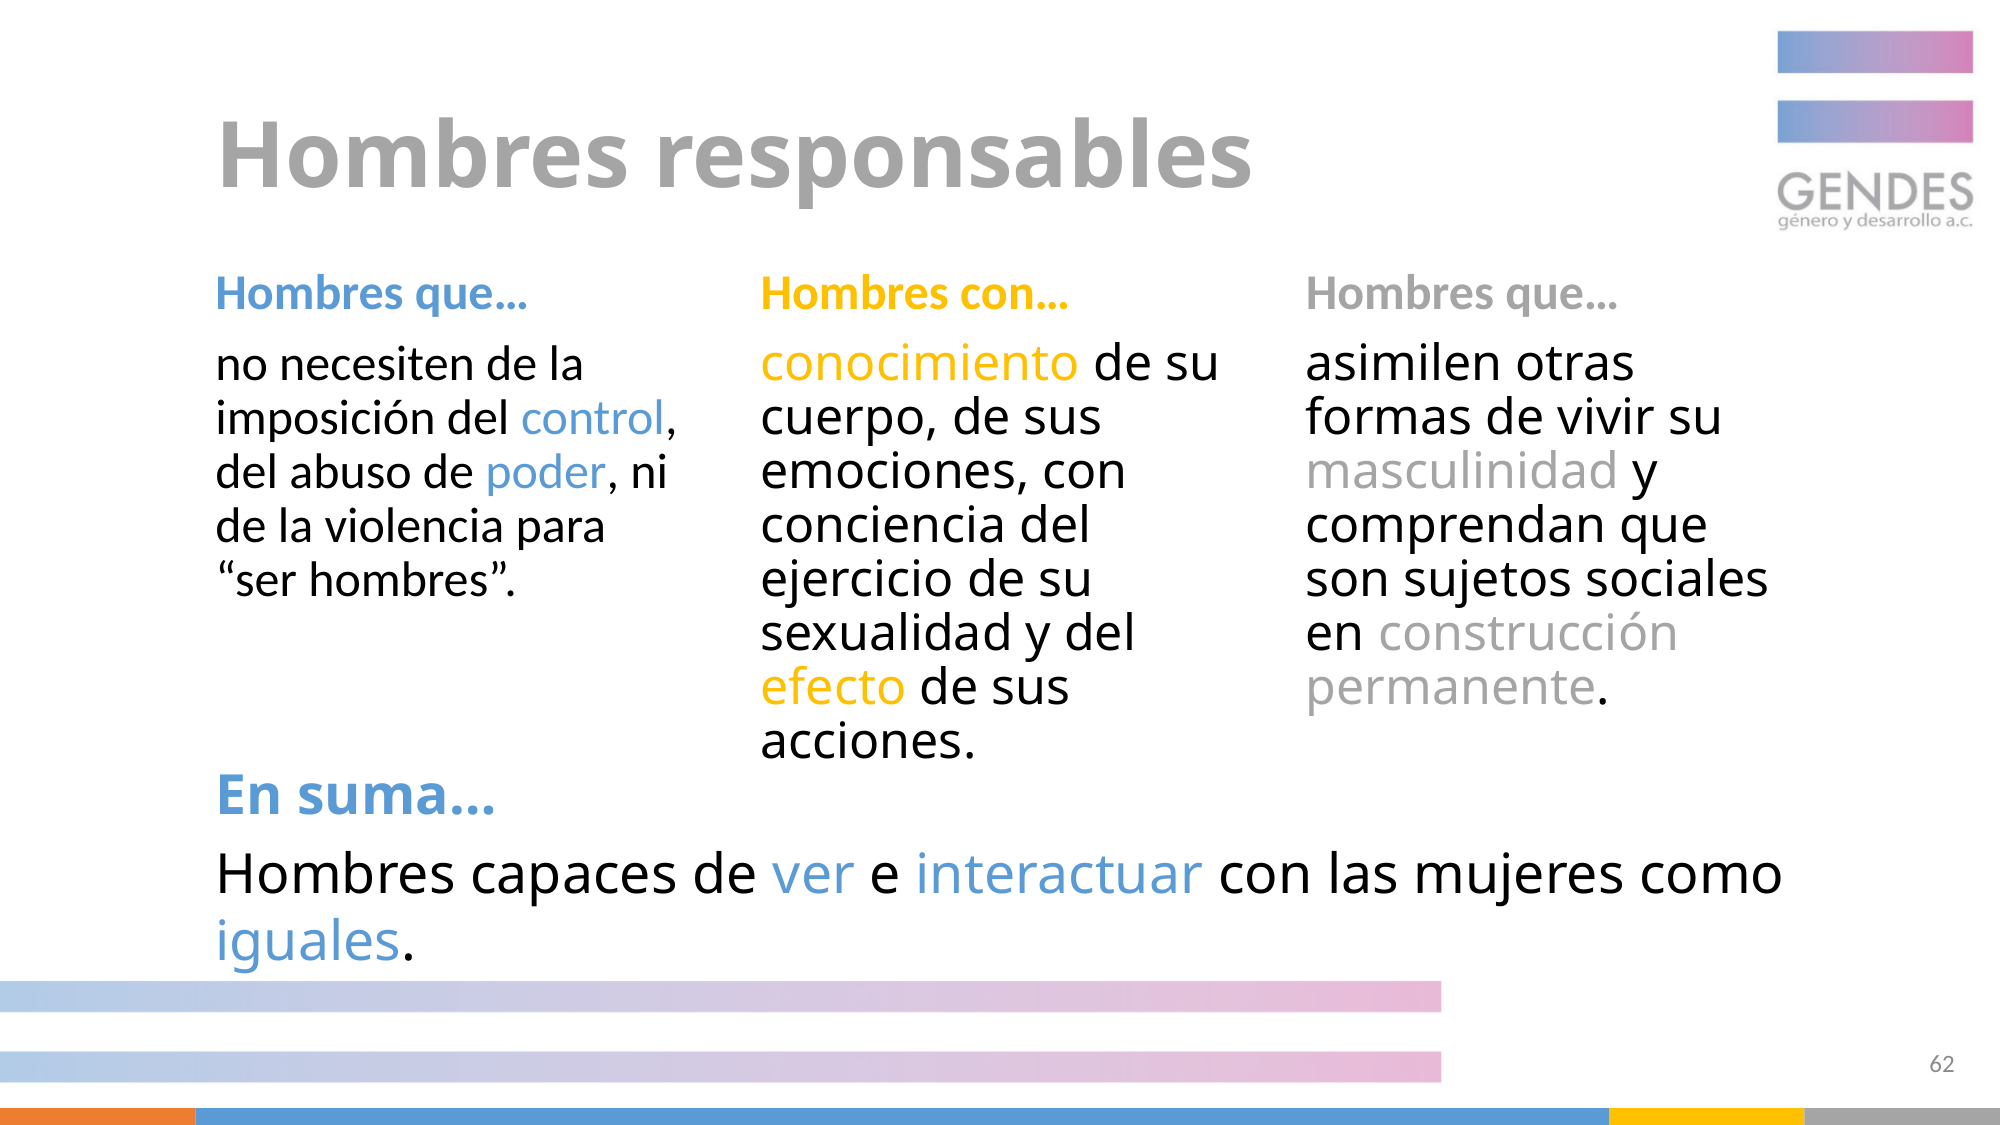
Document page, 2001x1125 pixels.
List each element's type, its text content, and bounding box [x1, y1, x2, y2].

text_box En suma… Hombres capaces de ver e interactuar con las mujeres como iguales. [195, 738, 1881, 1043]
list Hombres que… asimilen otras formas de vivir su masculinidad y comprendan que son sujetos sociales en construcción permanente. [1285, 246, 1805, 551]
picture [0, 0, 2001, 1125]
slide_number 62 [1854, 1027, 1975, 1096]
list Hombres con… conocimiento de su cuerpo, de sus emociones, con conciencia del ejercicio de su sexualidad y del efecto de sus acciones. [740, 246, 1260, 551]
list Hombres que… no necesiten de la imposición del control, del abuso de poder, ni de la violencia para “ser hombres”. [195, 246, 715, 551]
title Hombres responsables [195, 39, 1855, 228]
